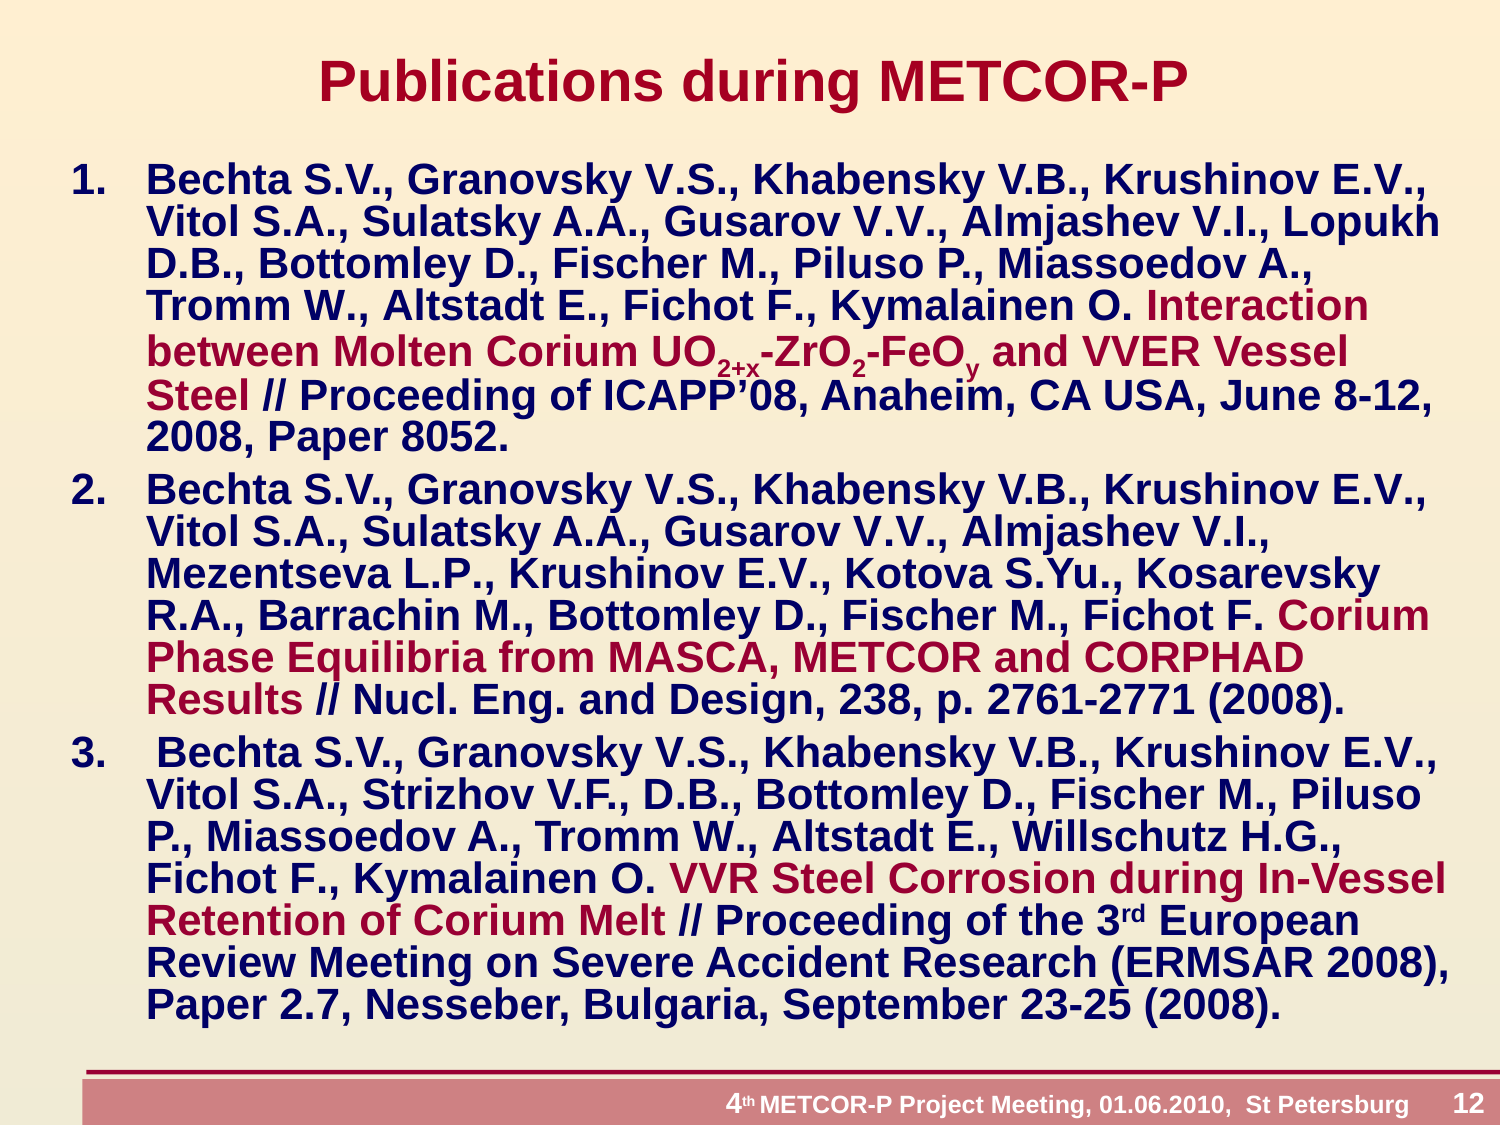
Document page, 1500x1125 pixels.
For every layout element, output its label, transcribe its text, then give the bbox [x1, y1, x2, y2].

title Publications during METCOR-P [116, 25, 1392, 131]
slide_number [82, 1079, 1500, 1125]
list Bechta S.V., Granovsky V.S., Khabensky V.B., Krushinov E.V., Vitol S.A., Sulatsky A.A., Gusarov V.V., Almjashev V.I., Lopukh D.B., Bottomley D., Fischer M., Piluso P., Miassoedov A., Tromm W., Altstadt E., Fichot F., Kymalainen O. Interaction between Molten Corium UO2+x-ZrO2-FeOy and VVER Vessel Steel // Proceeding of ICAPP’08, Anaheim, CA USA, June 8-12, 2008, Paper 8052. Bechta S.V., Granovsky V.S., Khabensky V.B., Krushinov E.V., Vitol S.A., Sulatsky A.A., Gusarov V.V., Almjashev V.I., Mezentseva L.P., Krushinov E.V., Kotova S.Yu., Kosarevsky R.A., Barrachin M., Bottomley D., Fischer M., Fichot F. Corium Phase Equilibria from MASCA, METCOR and CORPHAD Results // Nucl. Eng. and Design, 238, p. 2761-2771 (2008). 3. Bechta S.V., Granovsky V.S., Khabensky V.B., Krushinov E.V., Vitol S.A., Strizhov V.F., D.B., Bottomley D., Fischer M., Piluso P., Miassoedov A., Tromm W., Altstadt E., Willschutz H.G., Fichot F., Kymalainen O. VVR Steel Corrosion during In-Vessel Retention of Corium Melt // Proceeding of the 3rd European Review Meeting on Severe Accident Research (ERMSAR 2008), Paper 2.7, Nesseber, Bulgaria, September 23-25 (2008). [55, 153, 1472, 1058]
